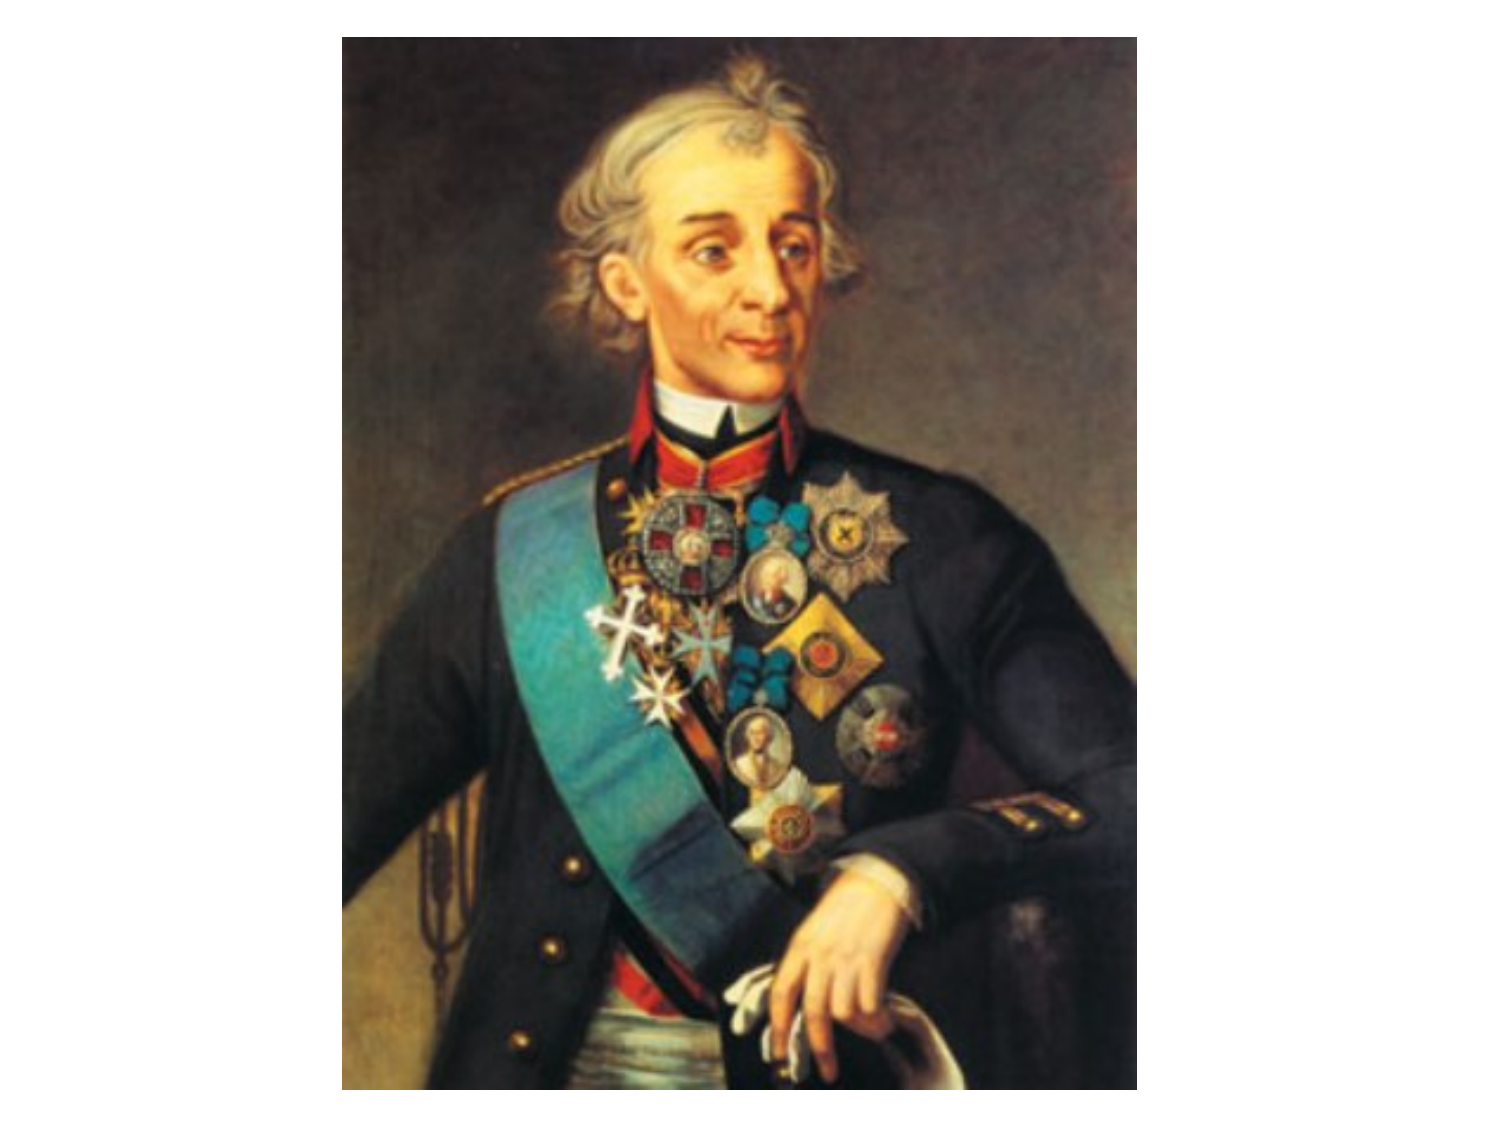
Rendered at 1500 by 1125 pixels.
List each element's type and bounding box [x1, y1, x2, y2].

list [341, 37, 1137, 1091]
